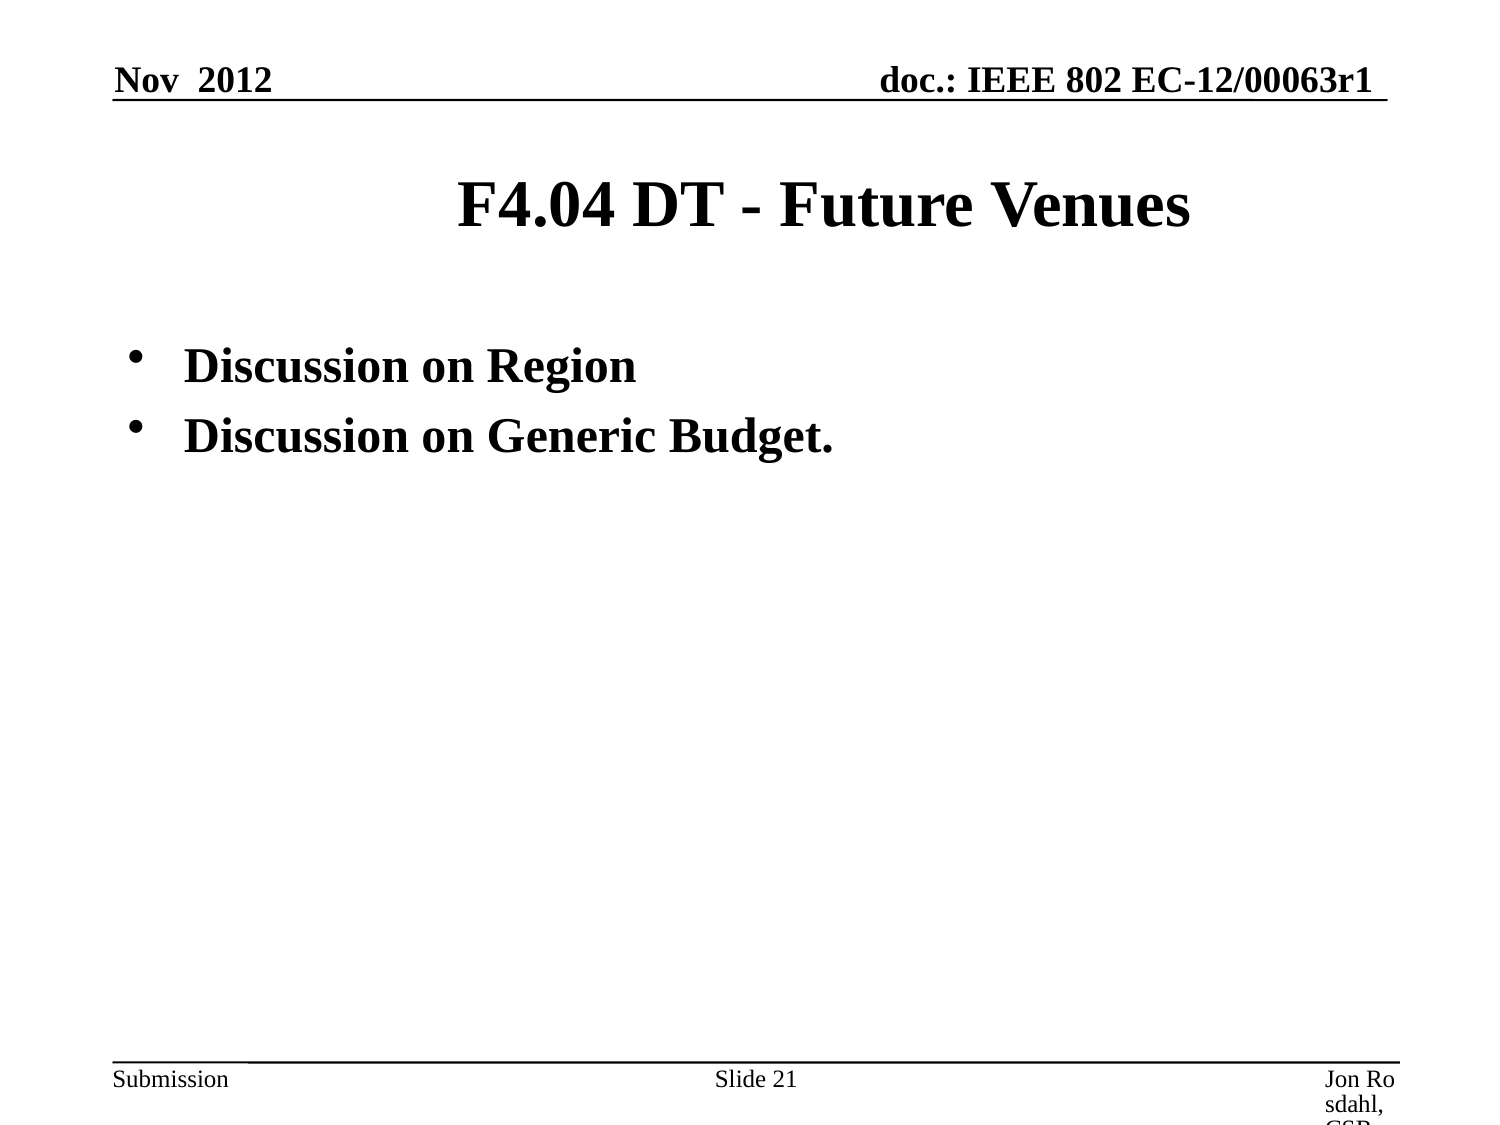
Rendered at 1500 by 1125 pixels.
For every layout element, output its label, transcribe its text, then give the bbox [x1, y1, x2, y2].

slide_number Slide 21 [712, 1061, 800, 1093]
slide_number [114, 54, 290, 101]
list Discussion on Region Discussion on Generic Budget. [112, 324, 1388, 1001]
footer Jon Rosdahl, CSR [1324, 1061, 1402, 1093]
title F4.04 DT - Future Venues [112, 112, 1388, 288]
